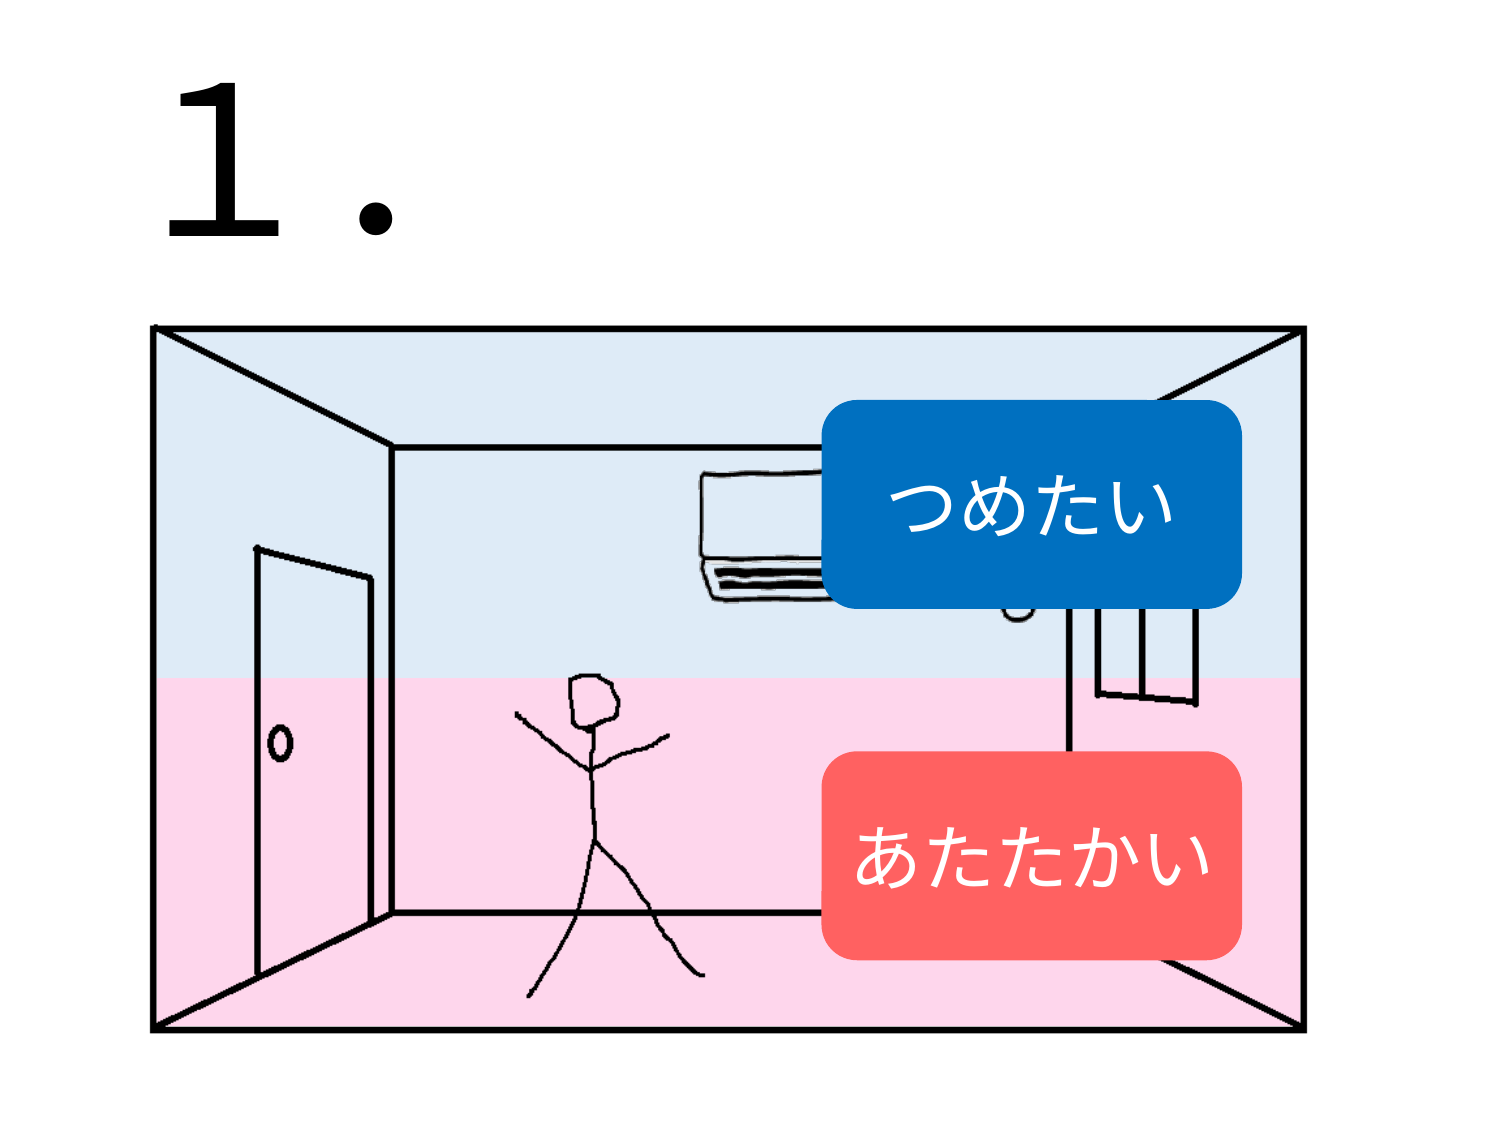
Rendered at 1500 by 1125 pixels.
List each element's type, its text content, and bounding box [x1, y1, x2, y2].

title １． [103, 59, 1397, 271]
picture [0, 271, 1500, 1125]
